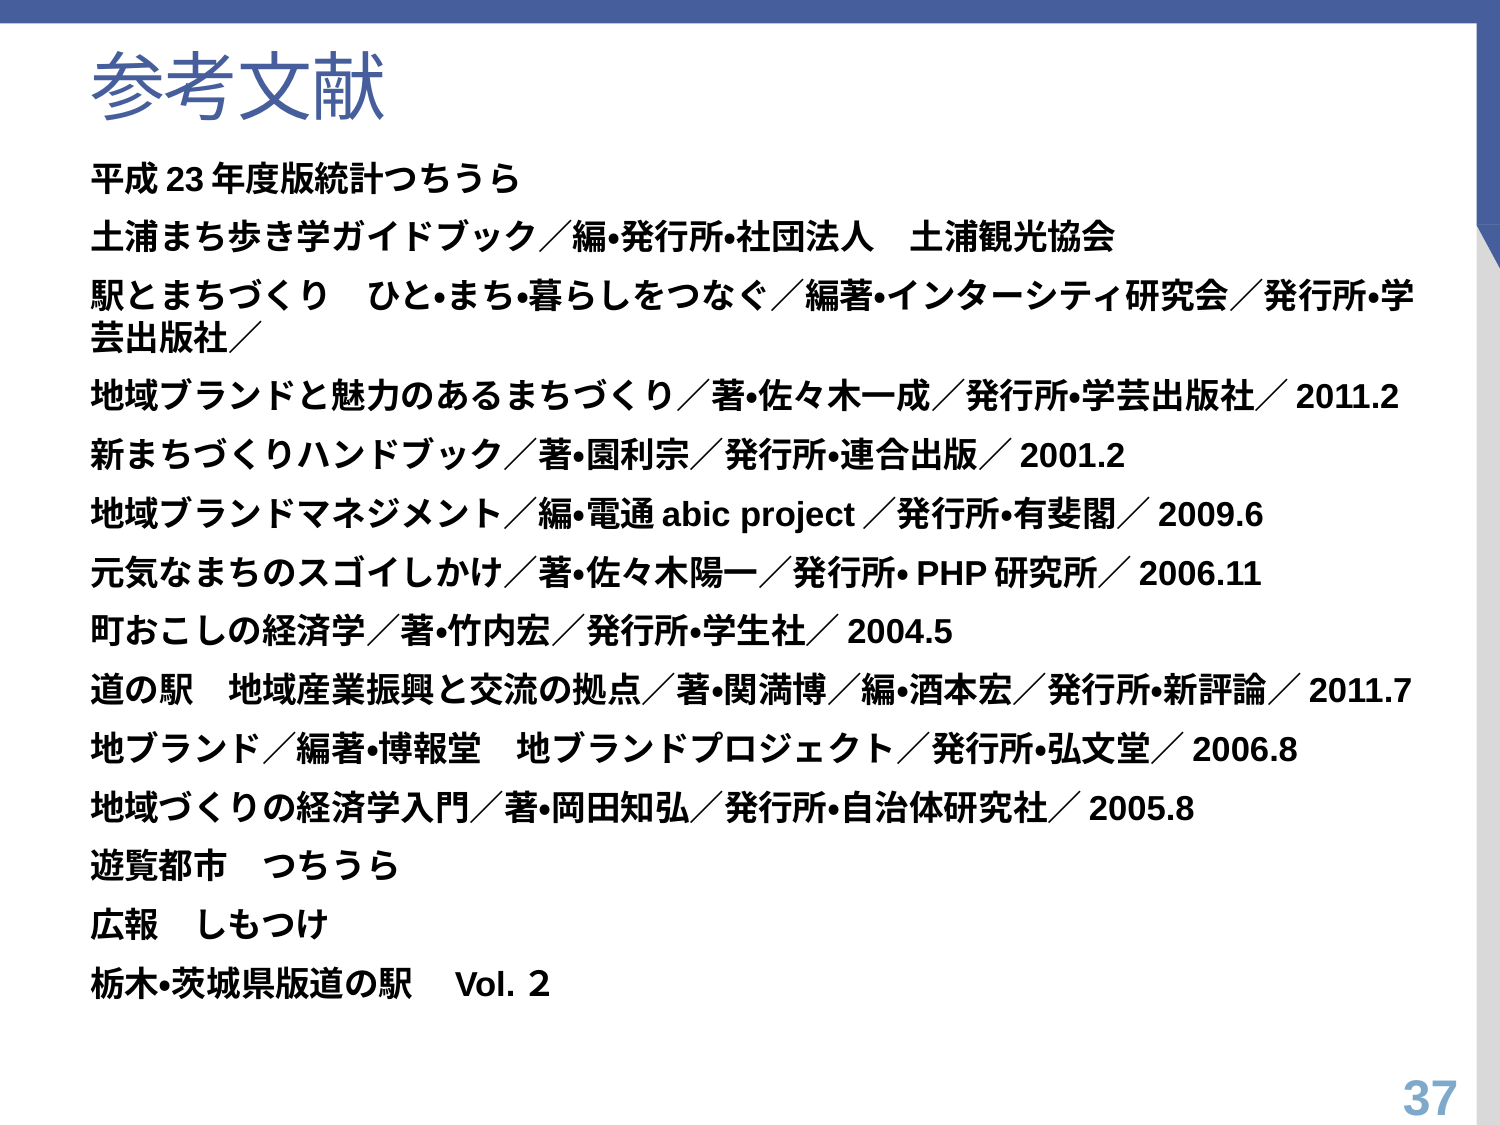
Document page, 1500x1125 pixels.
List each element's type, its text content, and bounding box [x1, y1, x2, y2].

slide_number 37 [1387, 1065, 1500, 1125]
title 参考文献 [75, 25, 1447, 138]
list 平成23年度版統計つちうら 土浦まち歩き学ガイドブック／編・発行所・社団法人 土浦観光協会 駅とまちづくり ひと・まち・暮らしをつなぐ／編著・インターシティ研究会／発行所・学芸出版社／ 地域ブランドと魅力のあるまちづくり／著・佐々木一成／発行所・学芸出版社／2011.2 新まちづくりハンドブック／著・園利宗／発行所・連合出版／2001.2 地域ブランドマネジメント／編・電通abic project／発行所・有斐閣／2009.6 元気なまちのスゴイしかけ／著・佐々木陽一／発行所・PHP研究所／2006.11 町おこしの経済学／著・竹内宏／発行所・学生社／2004.5 道の駅 地域産業振興と交流の拠点／著・関満博／編・酒本宏／発行所・新評論／2011.7 地ブランド／編著・博報堂 地ブランドプロジェクト／発行所・弘文堂／2006.8 地域づくりの経済学入門／著・岡田知弘／発行所・自治体研究社／2005.8 遊覧都市 つちうら 広報 しもつけ 栃木・茨城県版道の駅 Vol.２ [75, 149, 1447, 1059]
